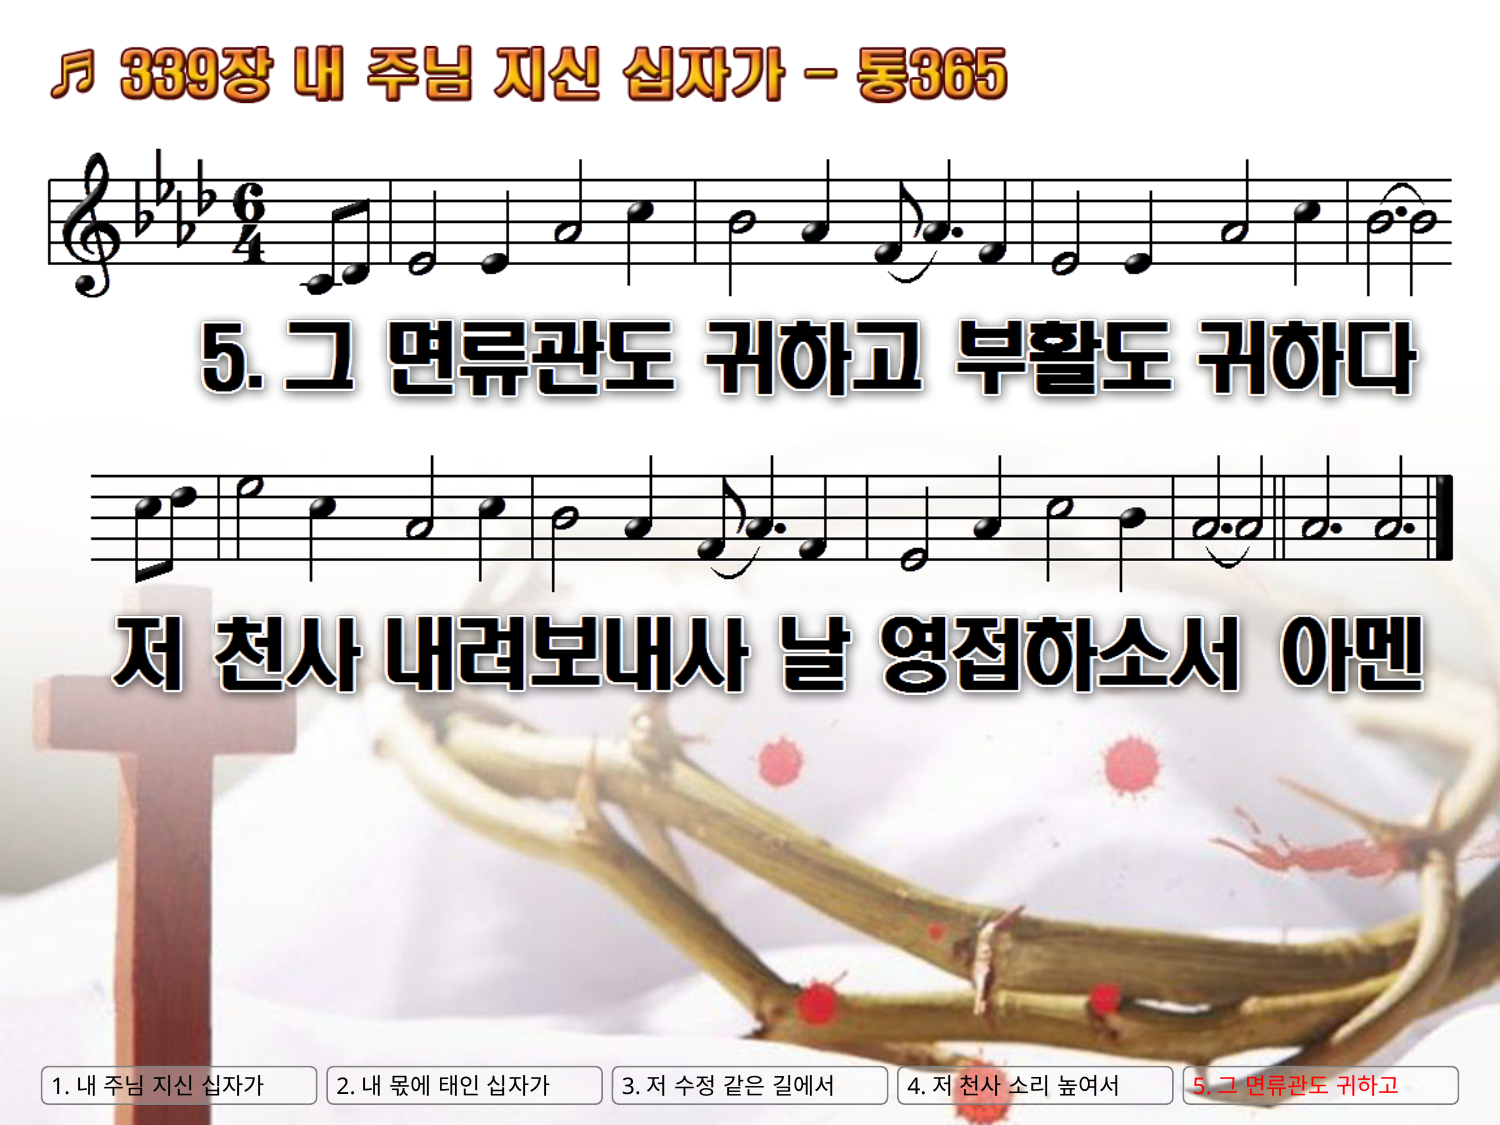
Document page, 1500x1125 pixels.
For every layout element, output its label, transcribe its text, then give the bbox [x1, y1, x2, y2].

picture [0, 0, 1500, 1125]
text_box 2.내 몫에 태인 십자가 [327, 1066, 603, 1105]
text_box 4.저 천사 소리 높여서 [897, 1066, 1173, 1105]
text_box 5.그 면류관도 귀하고 [1183, 1066, 1459, 1105]
text_box 1.내 주님 지신 십자가 [41, 1066, 317, 1105]
text_box 3.저 수정 같은 길에서 [612, 1066, 888, 1105]
